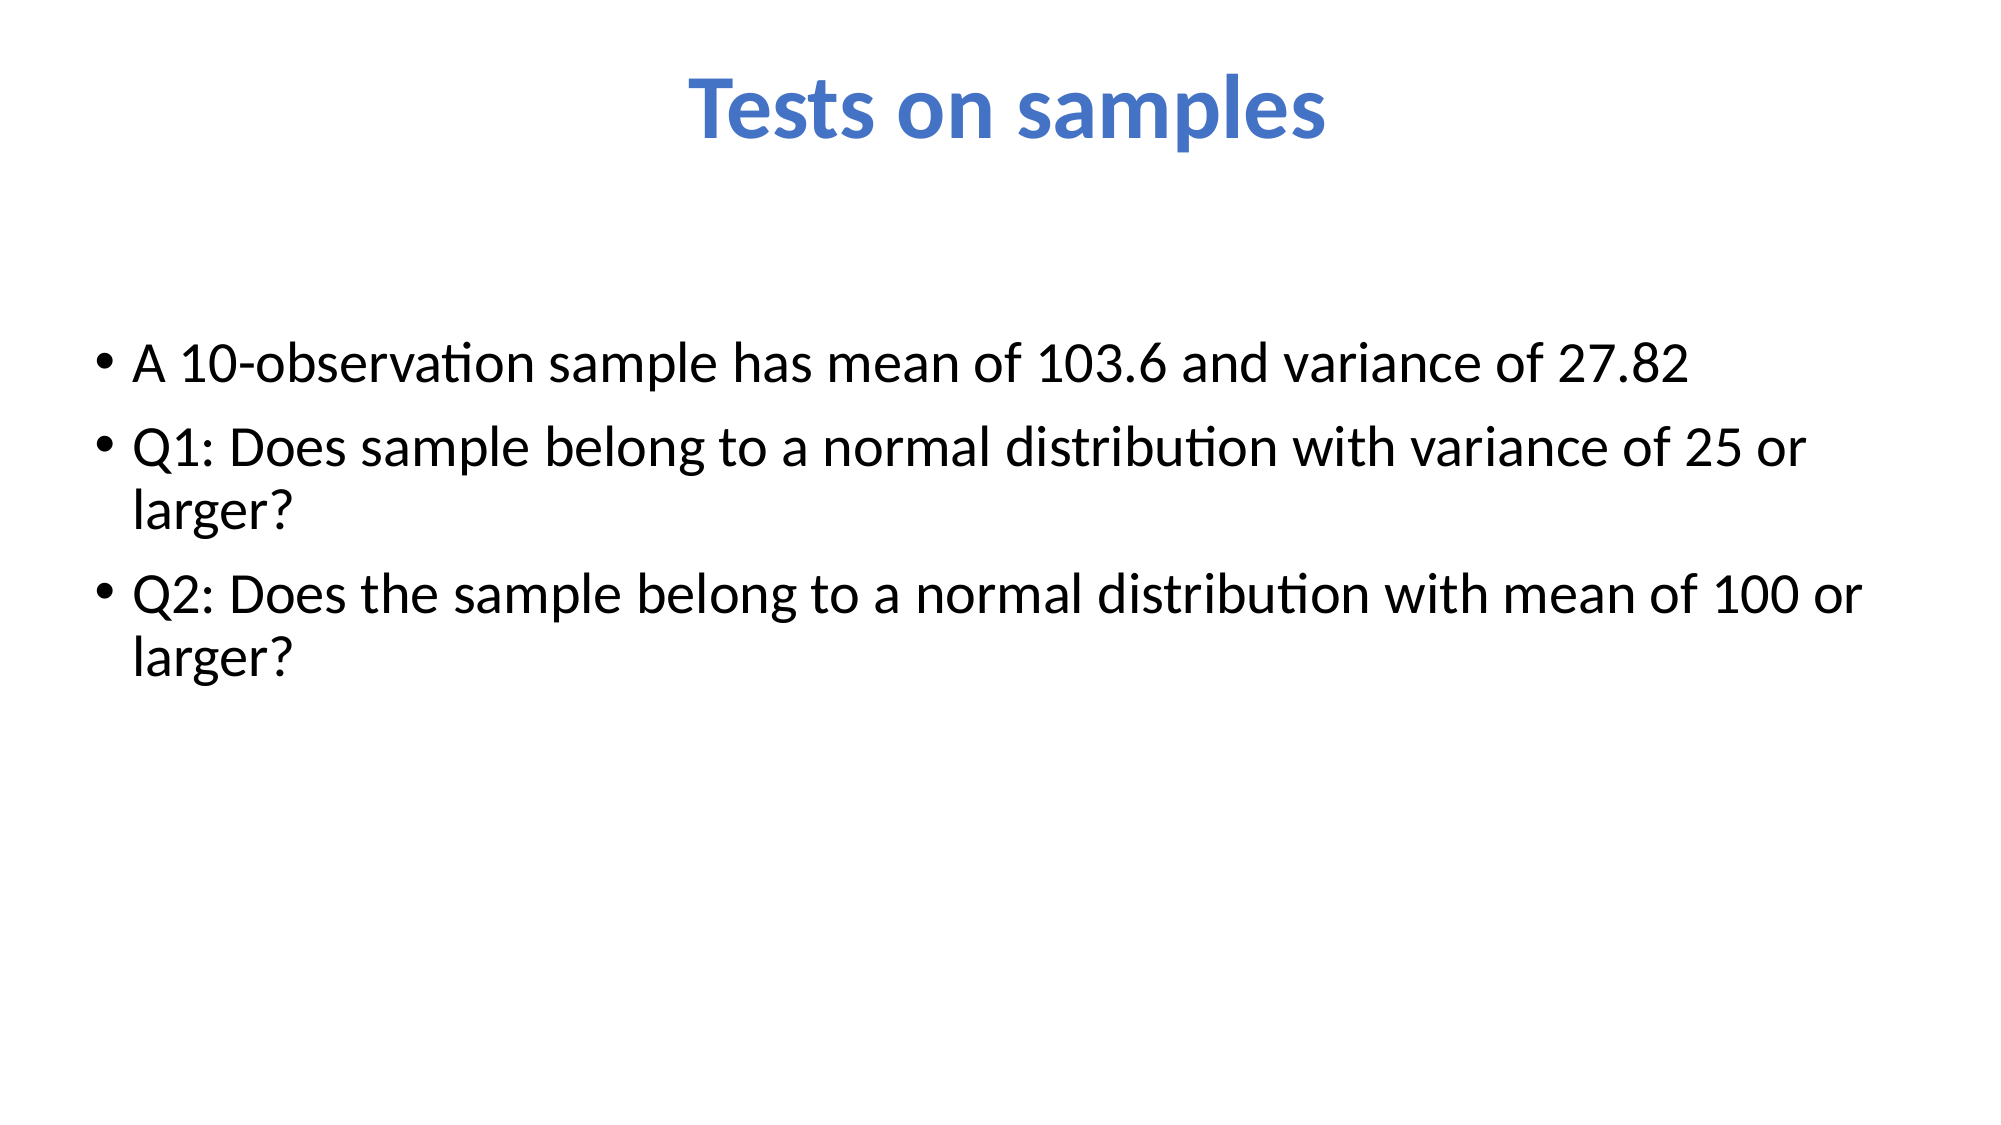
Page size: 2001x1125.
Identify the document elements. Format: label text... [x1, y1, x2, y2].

list A 10-observation sample has mean of 103.6 and variance of 27.82 Q1: Does sample belong to a normal distribution with variance of 25 or larger? Q2: Does the sample belong to a normal distribution with mean of 100 or larger? [79, 324, 1938, 891]
title Tests on samples [145, 0, 1871, 218]
